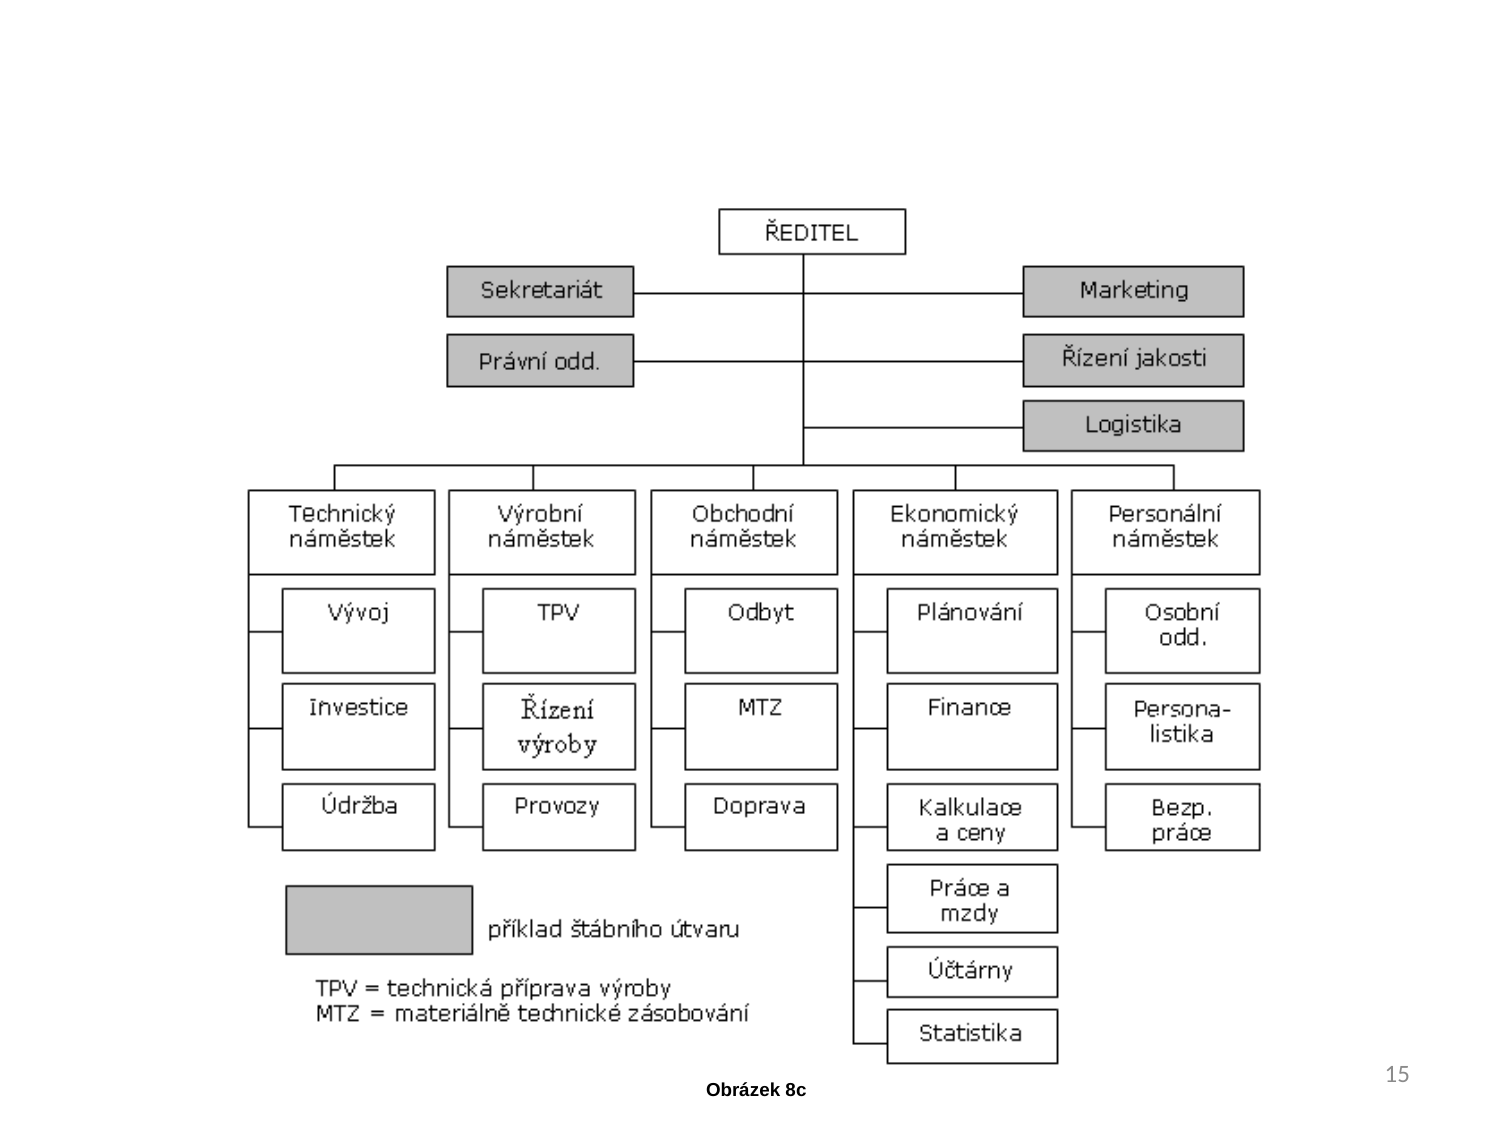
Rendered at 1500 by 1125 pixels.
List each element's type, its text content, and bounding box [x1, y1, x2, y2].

slide_number 15 [1074, 1042, 1425, 1103]
text_box Obrázek 8c [691, 1078, 822, 1108]
picture [241, 207, 1270, 1070]
